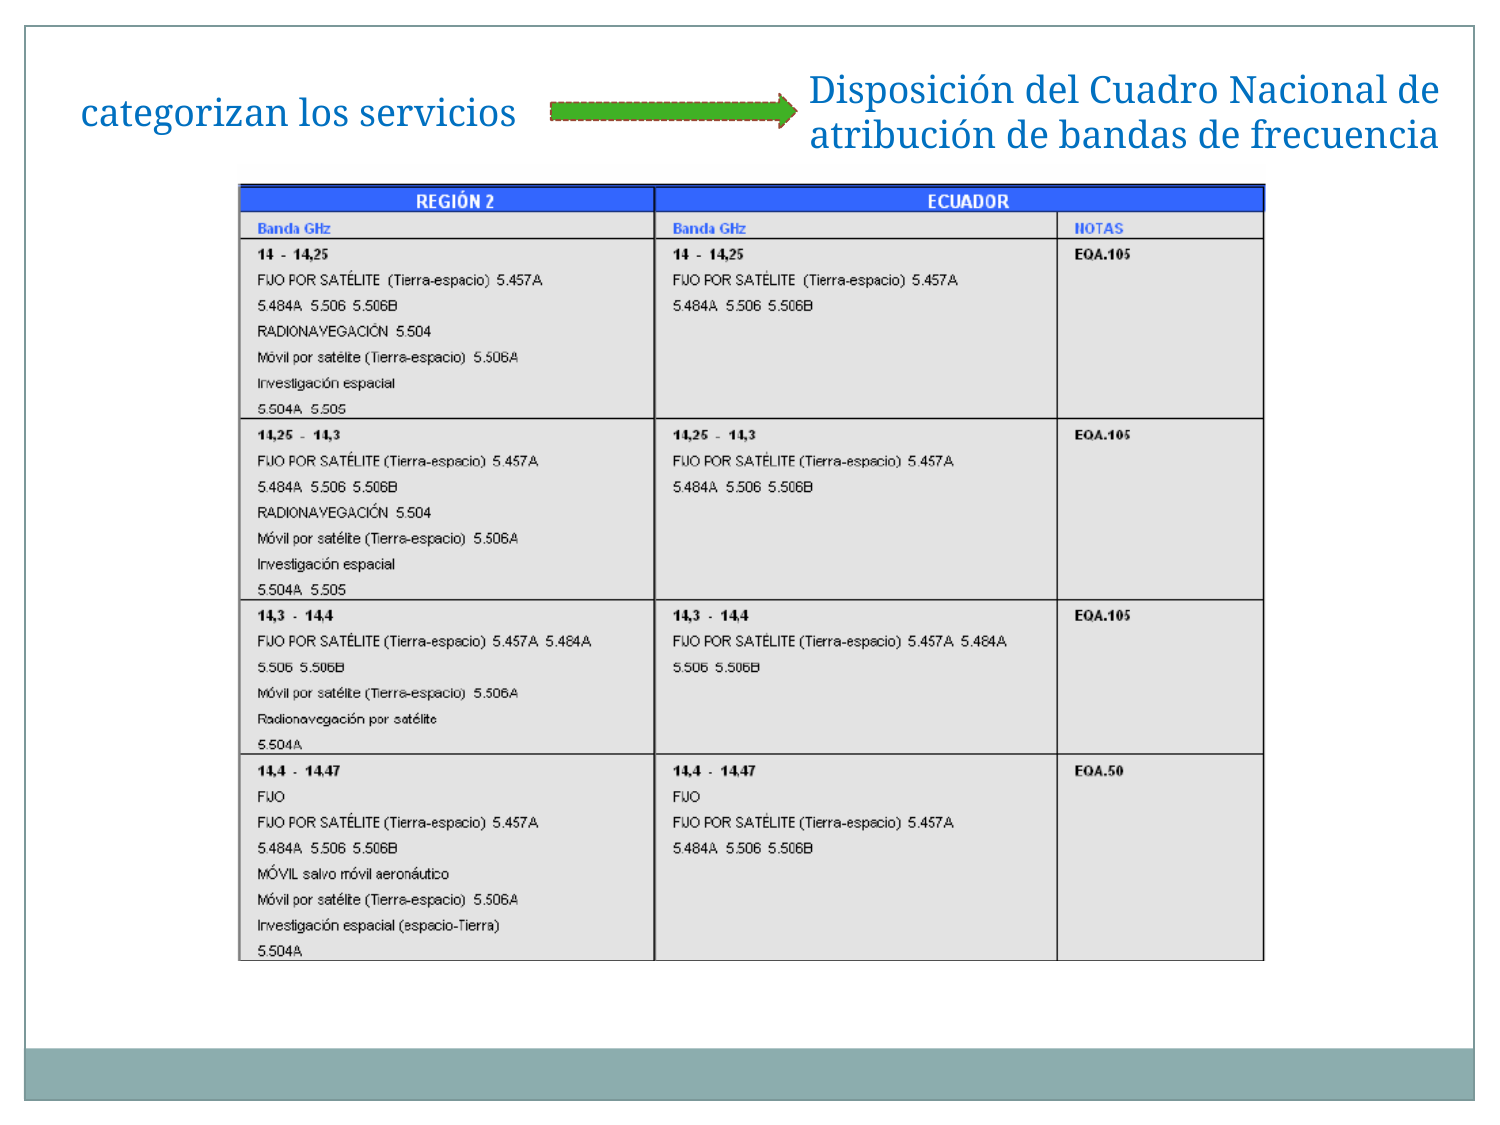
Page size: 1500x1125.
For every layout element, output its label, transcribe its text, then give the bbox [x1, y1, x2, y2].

text_box [549, 92, 798, 129]
text_box Disposición del Cuadro Nacional de atribución de bandas de frecuencia [749, 58, 1500, 164]
text_box categorizan los servicios [65, 81, 542, 142]
picture [215, 163, 1285, 961]
